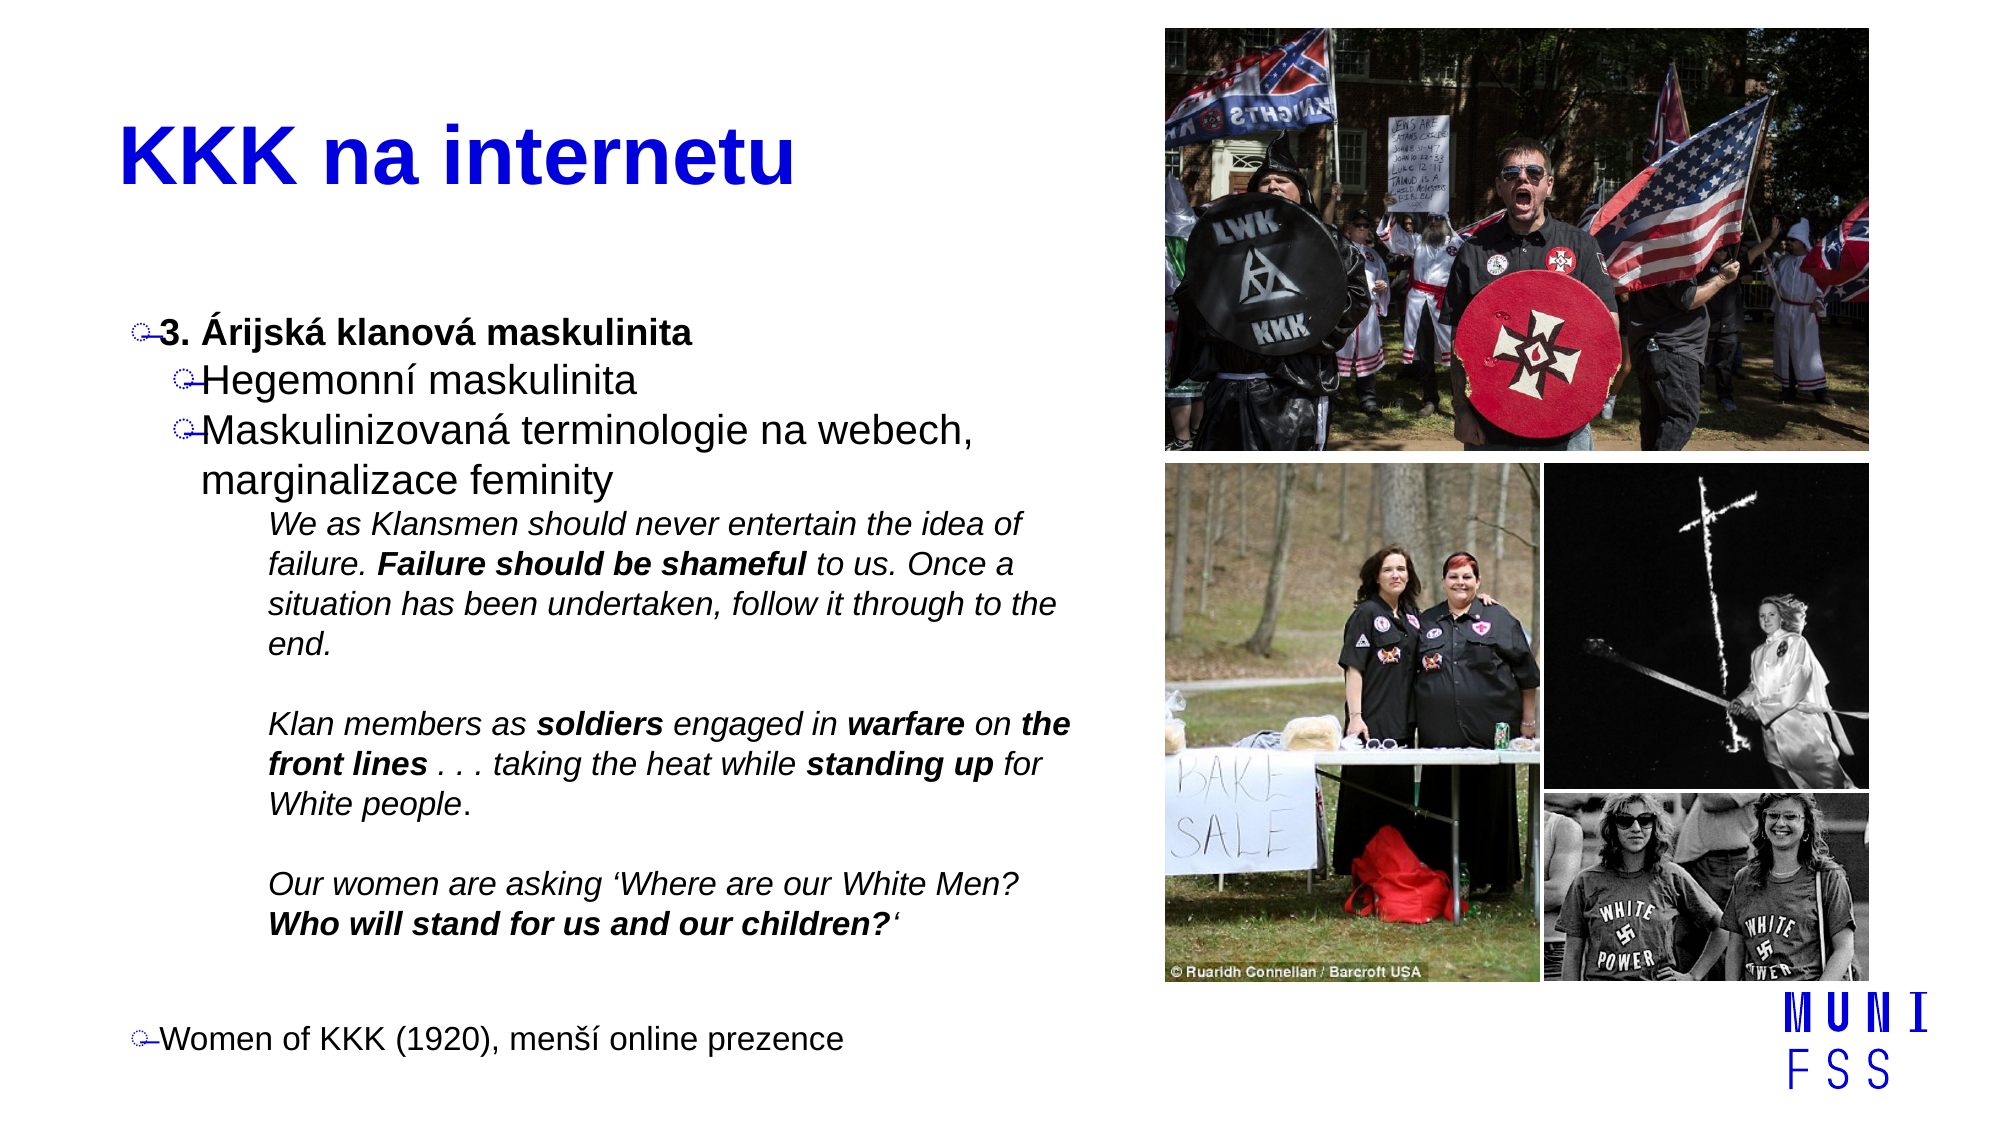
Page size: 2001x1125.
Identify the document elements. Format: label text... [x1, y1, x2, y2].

list 3. Árijská klanová maskulinita Hegemonní maskulinita Maskulinizovaná terminologie na webech, marginalizace feminity We as Klansmen should never entertain the idea of failure. Failure should be shameful to us. Once a situation has been undertaken, follow it through to the end. Klan members as soldiers engaged in warfare on the front lines . . . taking the heat while standing up for White people. Our women are asking ‘Where are our White Men? Who will stand for us and our children?‘ Women of KKK (1920), menší online prezence [118, 277, 1078, 957]
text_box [1165, 28, 1870, 982]
title KKK na internetu [118, 118, 1159, 193]
title KKK na internetu [1874, 118, 1883, 193]
